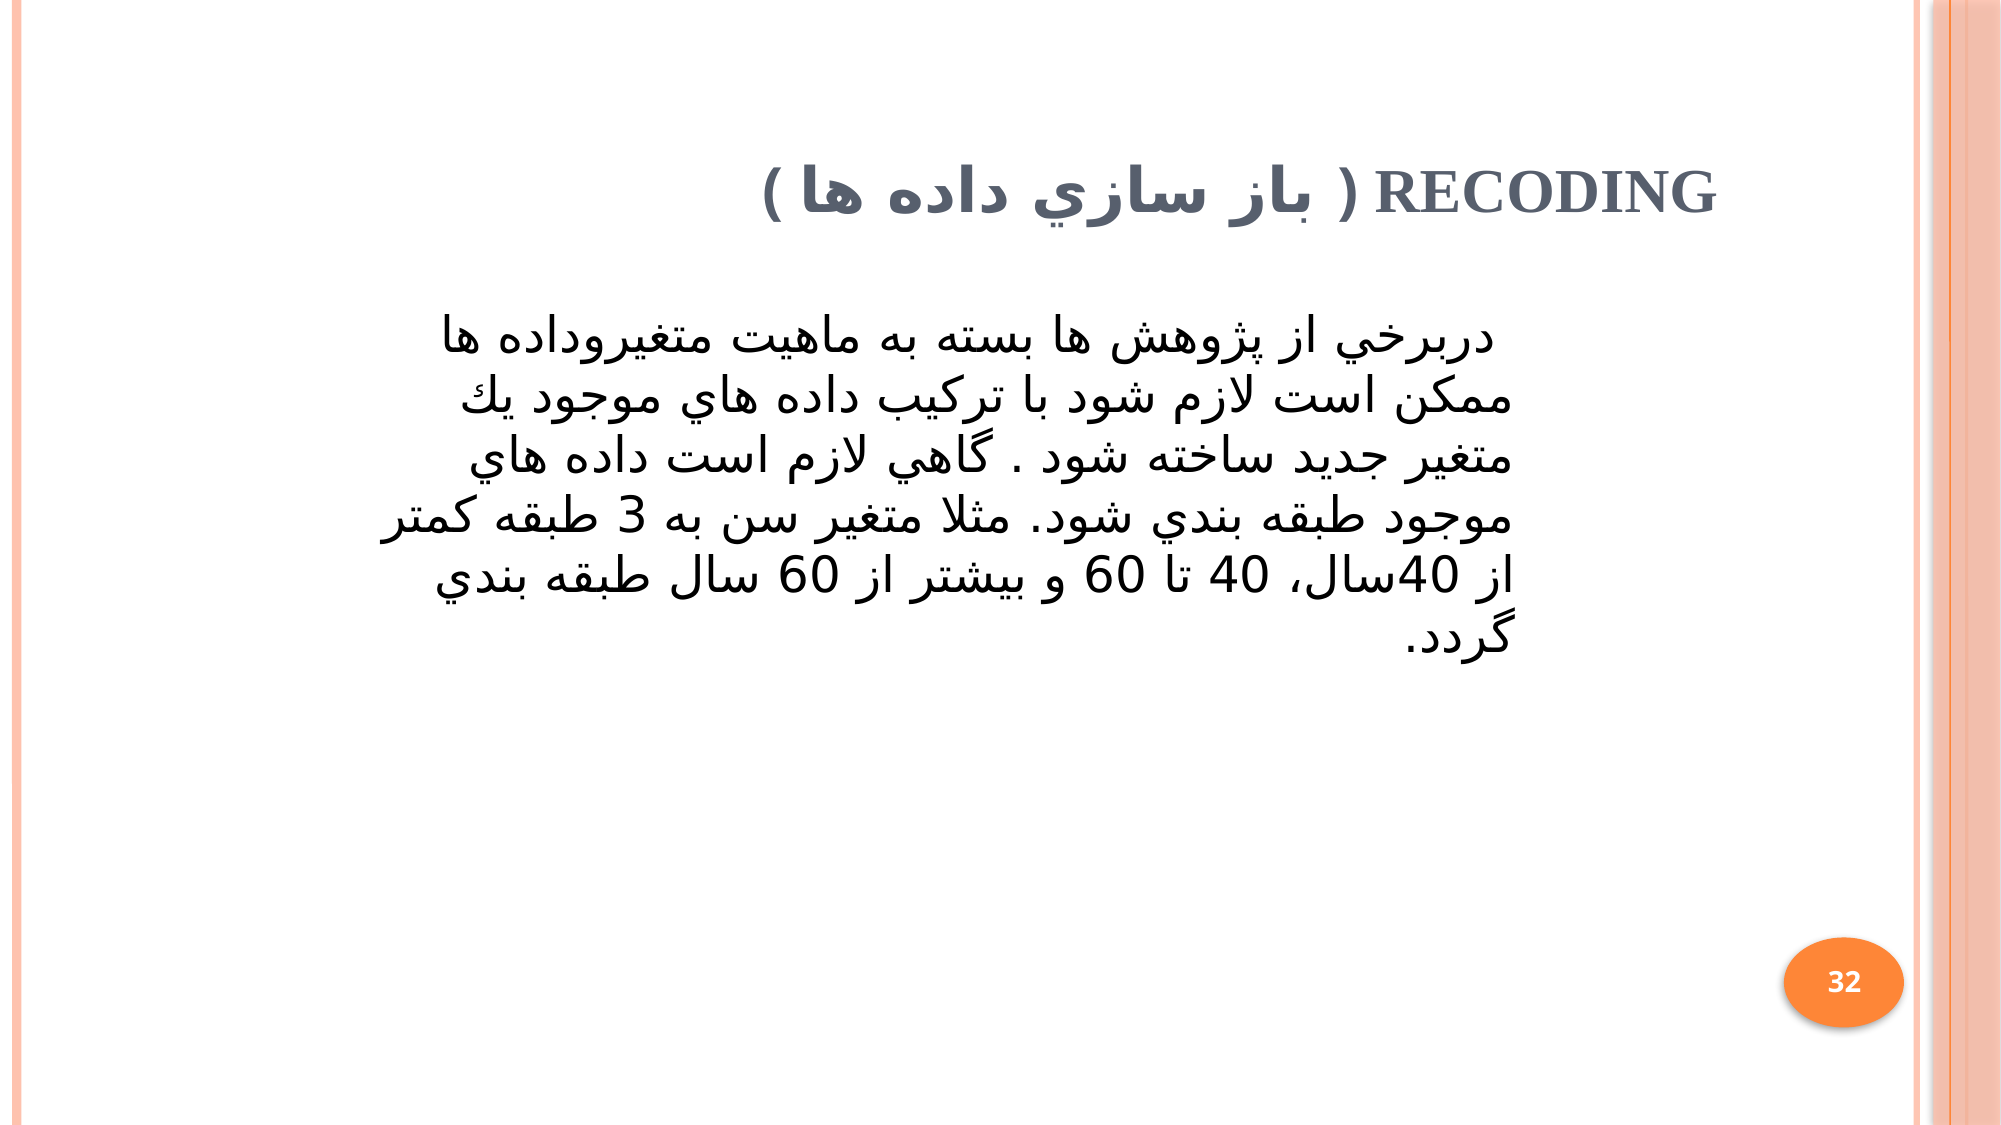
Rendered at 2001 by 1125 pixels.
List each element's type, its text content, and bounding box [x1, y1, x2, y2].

title ( باز سازي داده ها ) Recoding [99, 45, 1734, 233]
list دربرخي از پژوهش ها بسته به ماهيت متغيروداده ها ممكن است لازم شود با تركيب داده هاي موجود يك متغير جديد ساخته شود . گاهي لازم است داده هاي موجود طبقه بندي شود. مثلا متغير سن به 3 طبقه کمتر از 40سال، 40 تا 60 و بیشتر از 60 سال طبقه بندي گردد. [324, 222, 1575, 963]
slide_number 32 [1777, 940, 1912, 1027]
